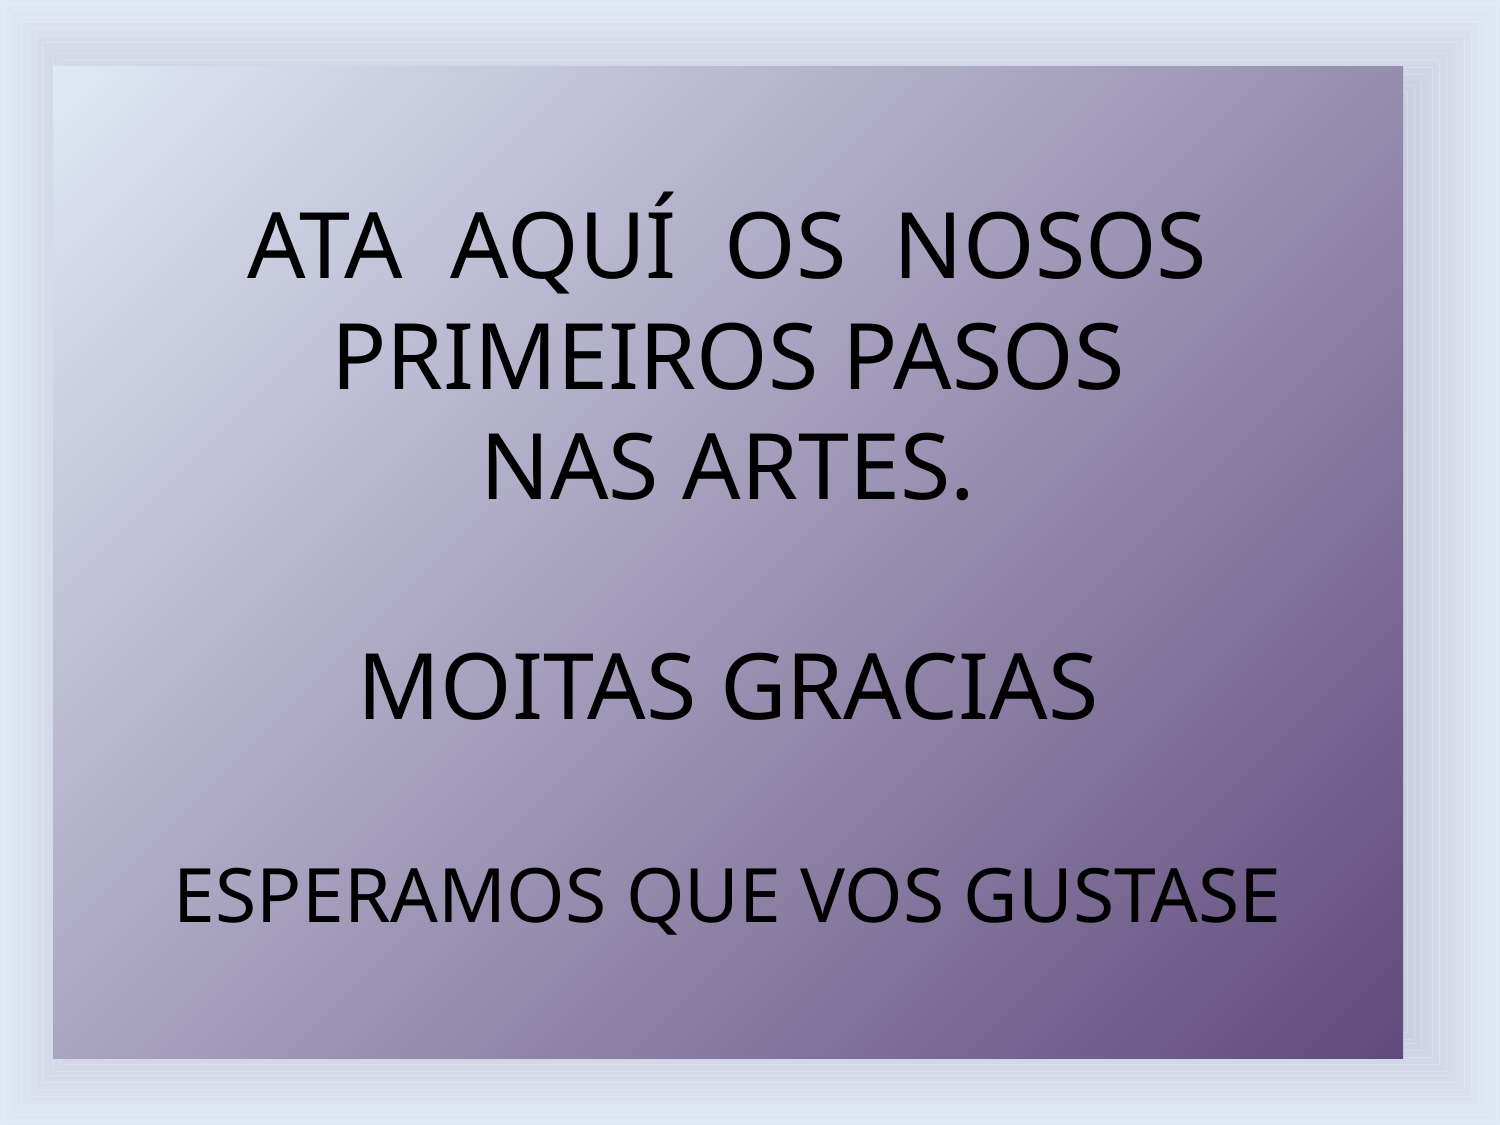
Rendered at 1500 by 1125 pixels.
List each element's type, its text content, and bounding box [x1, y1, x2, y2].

title ATA AQUÍ OS NOSOS PRIMEIROS PASOS NAS ARTES. MOITAS GRACIAS ESPERAMOS QUE VOS GUSTASE [53, 66, 1404, 1059]
